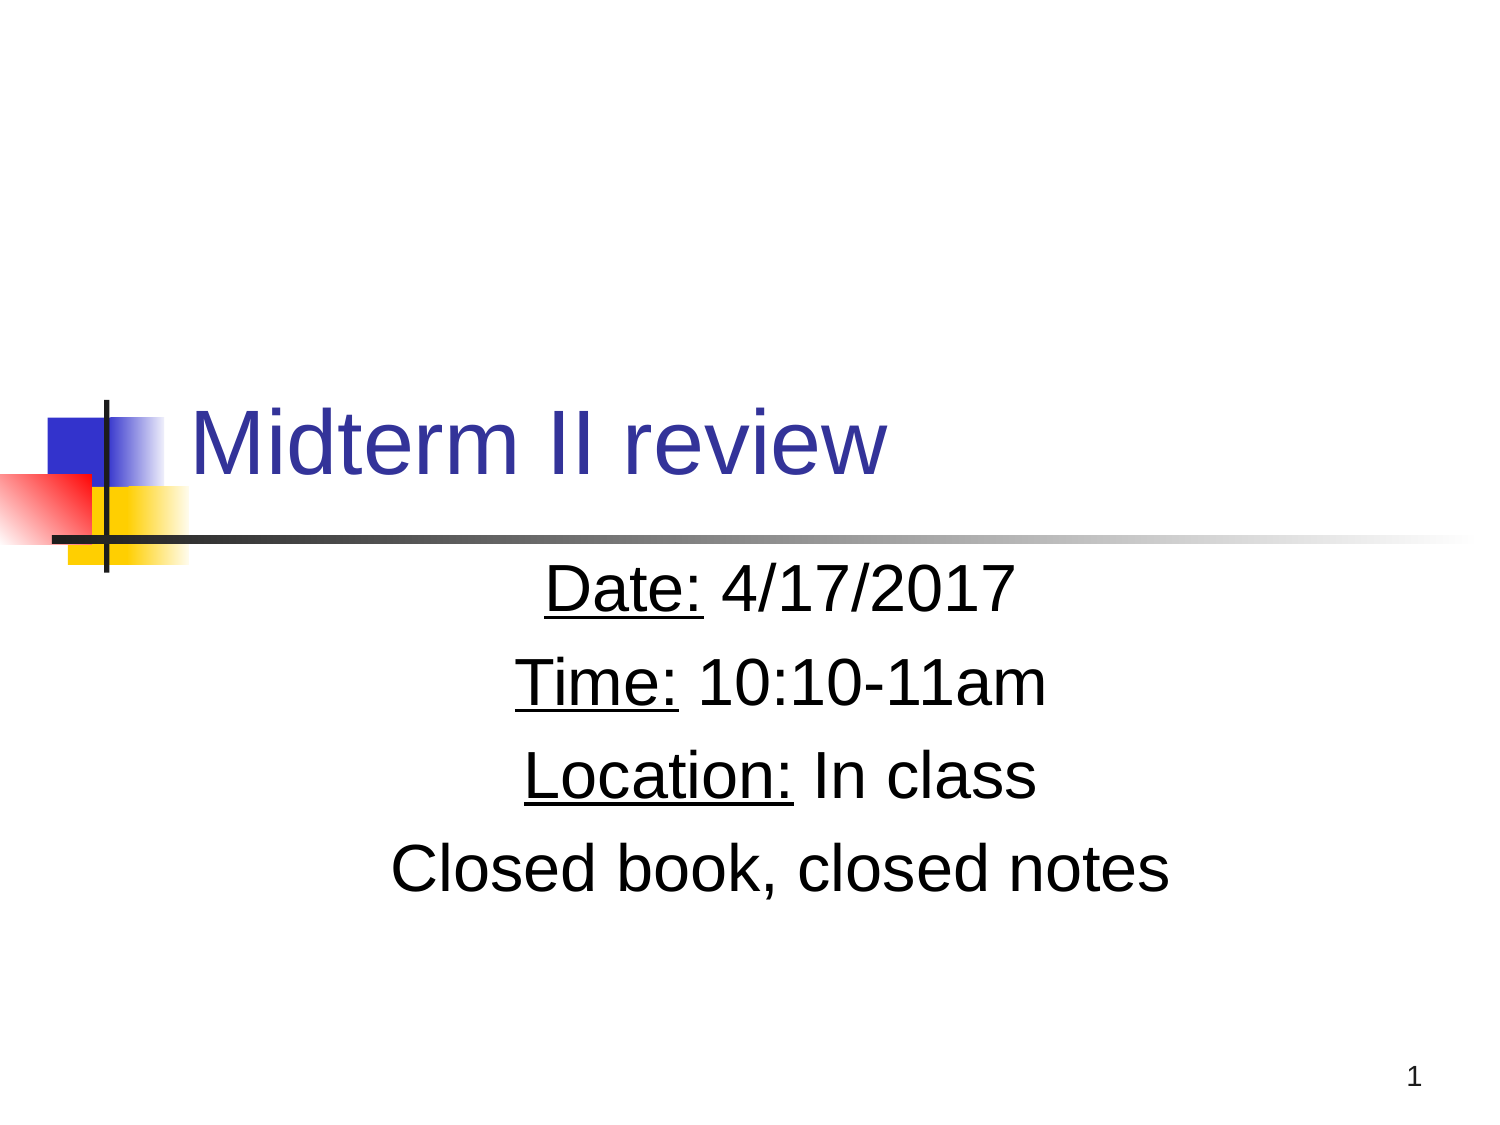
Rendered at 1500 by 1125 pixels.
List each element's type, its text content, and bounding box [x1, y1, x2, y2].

subtitle Date: 4/17/2017 Time: 10:10-11am Location: In class Closed book, closed notes [212, 537, 1350, 825]
slide_number 1 [1124, 1024, 1438, 1101]
title Midterm II review [174, 312, 1450, 500]
